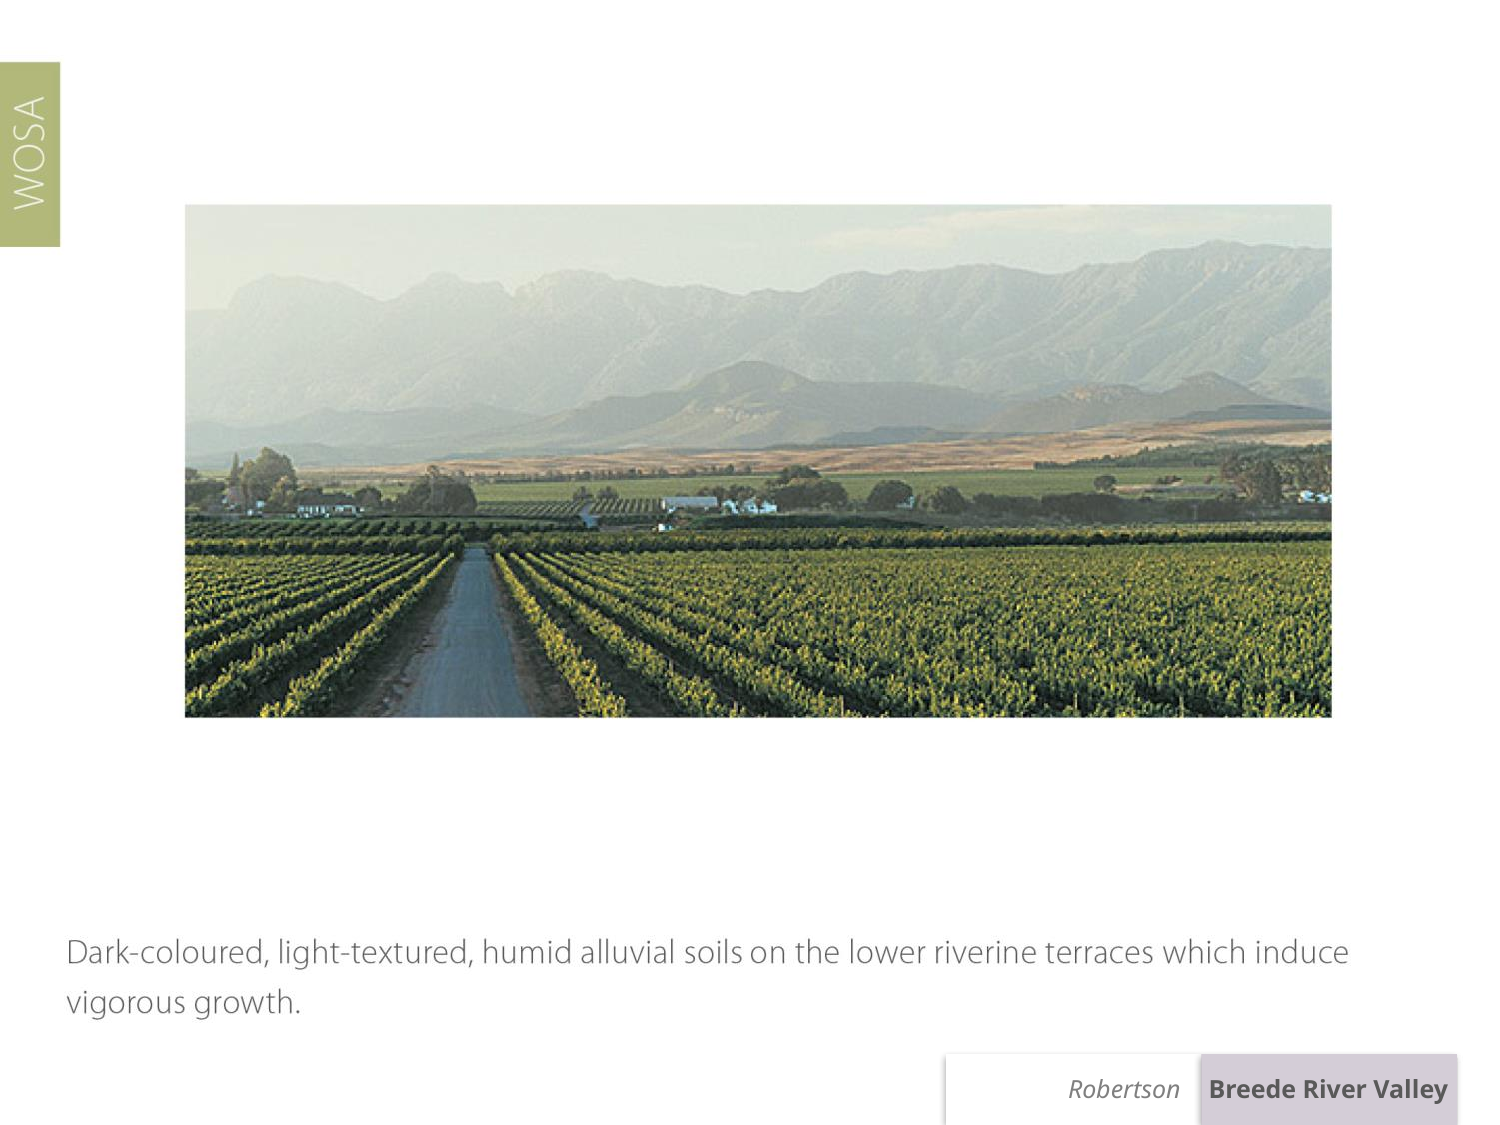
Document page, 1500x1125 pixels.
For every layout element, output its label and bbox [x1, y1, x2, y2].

text_box [945, 1053, 1458, 1125]
picture [0, 0, 1500, 1125]
